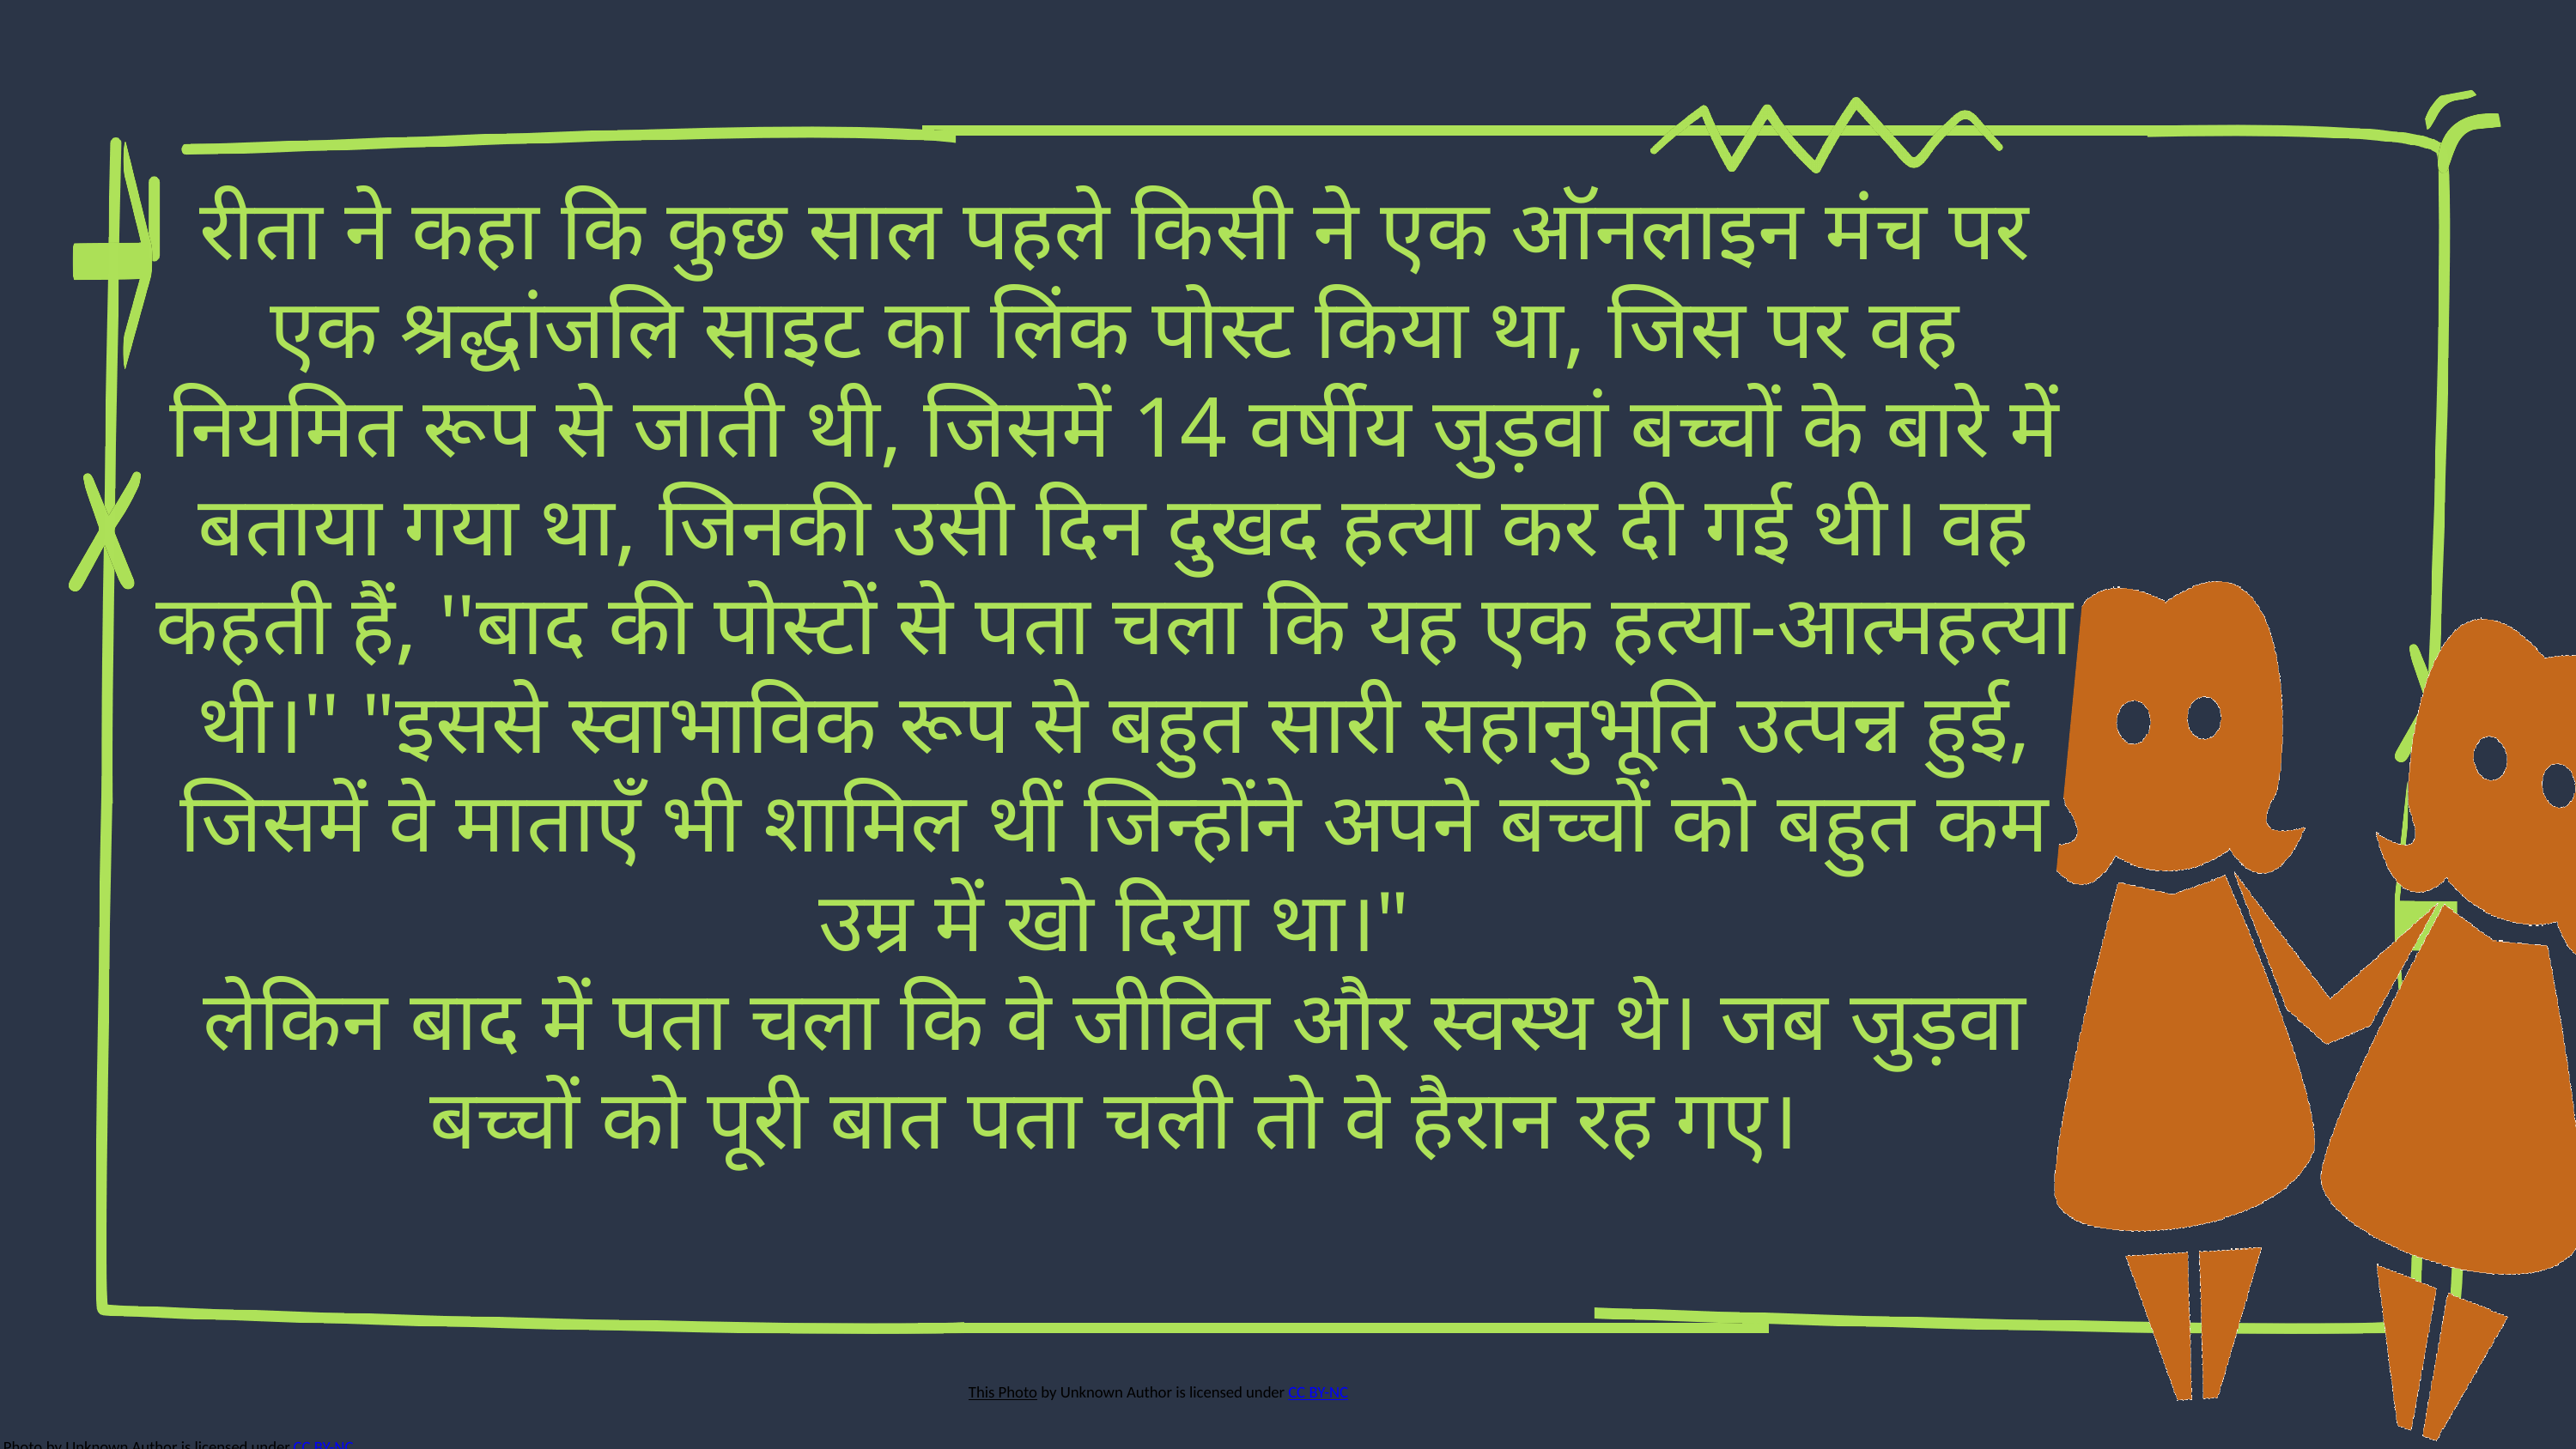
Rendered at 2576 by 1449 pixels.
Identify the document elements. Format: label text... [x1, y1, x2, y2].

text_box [68, 85, 2508, 1363]
text_box This Photo by Unknown Author is licensed under CC BY-NC [956, 1375, 2008, 1408]
picture [2044, 582, 2576, 1440]
text_box This Photo by Unknown Author is licensed under CC BY-NC [0, 1430, 769, 1449]
